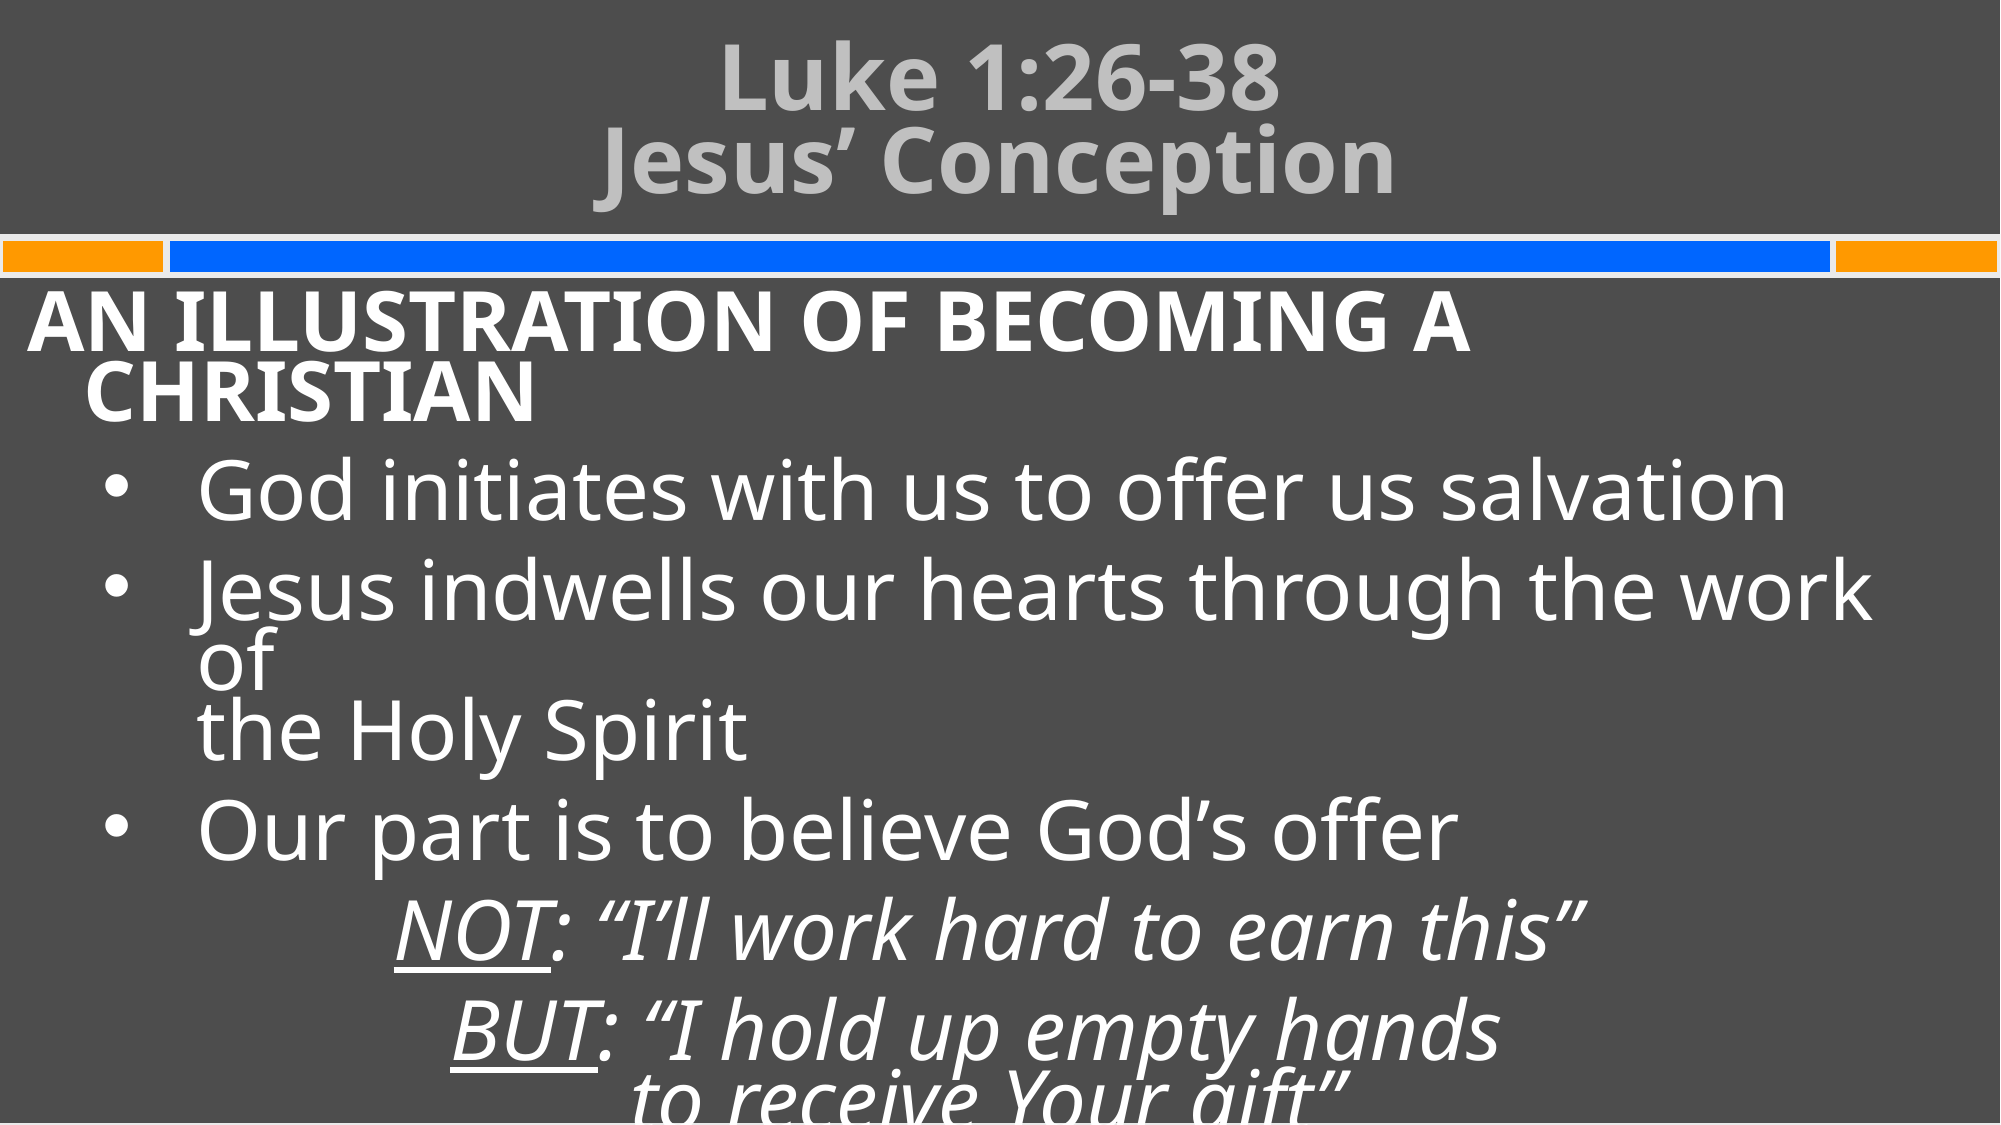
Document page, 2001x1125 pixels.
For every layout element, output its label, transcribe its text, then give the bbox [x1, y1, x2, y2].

title Luke 1:26-38 Jesus’ Conception [99, 44, 1901, 213]
list AN ILLUSTRATION OF BECOMING A CHRISTIAN God initiates with us to offer us salvation Jesus indwells our hearts through the work of the Holy Spirit Our part is to believe God’s offer NOT: “I’ll work hard to earn this” BUT: “I hold up empty hands to receive Your gift” [12, 287, 1955, 1091]
